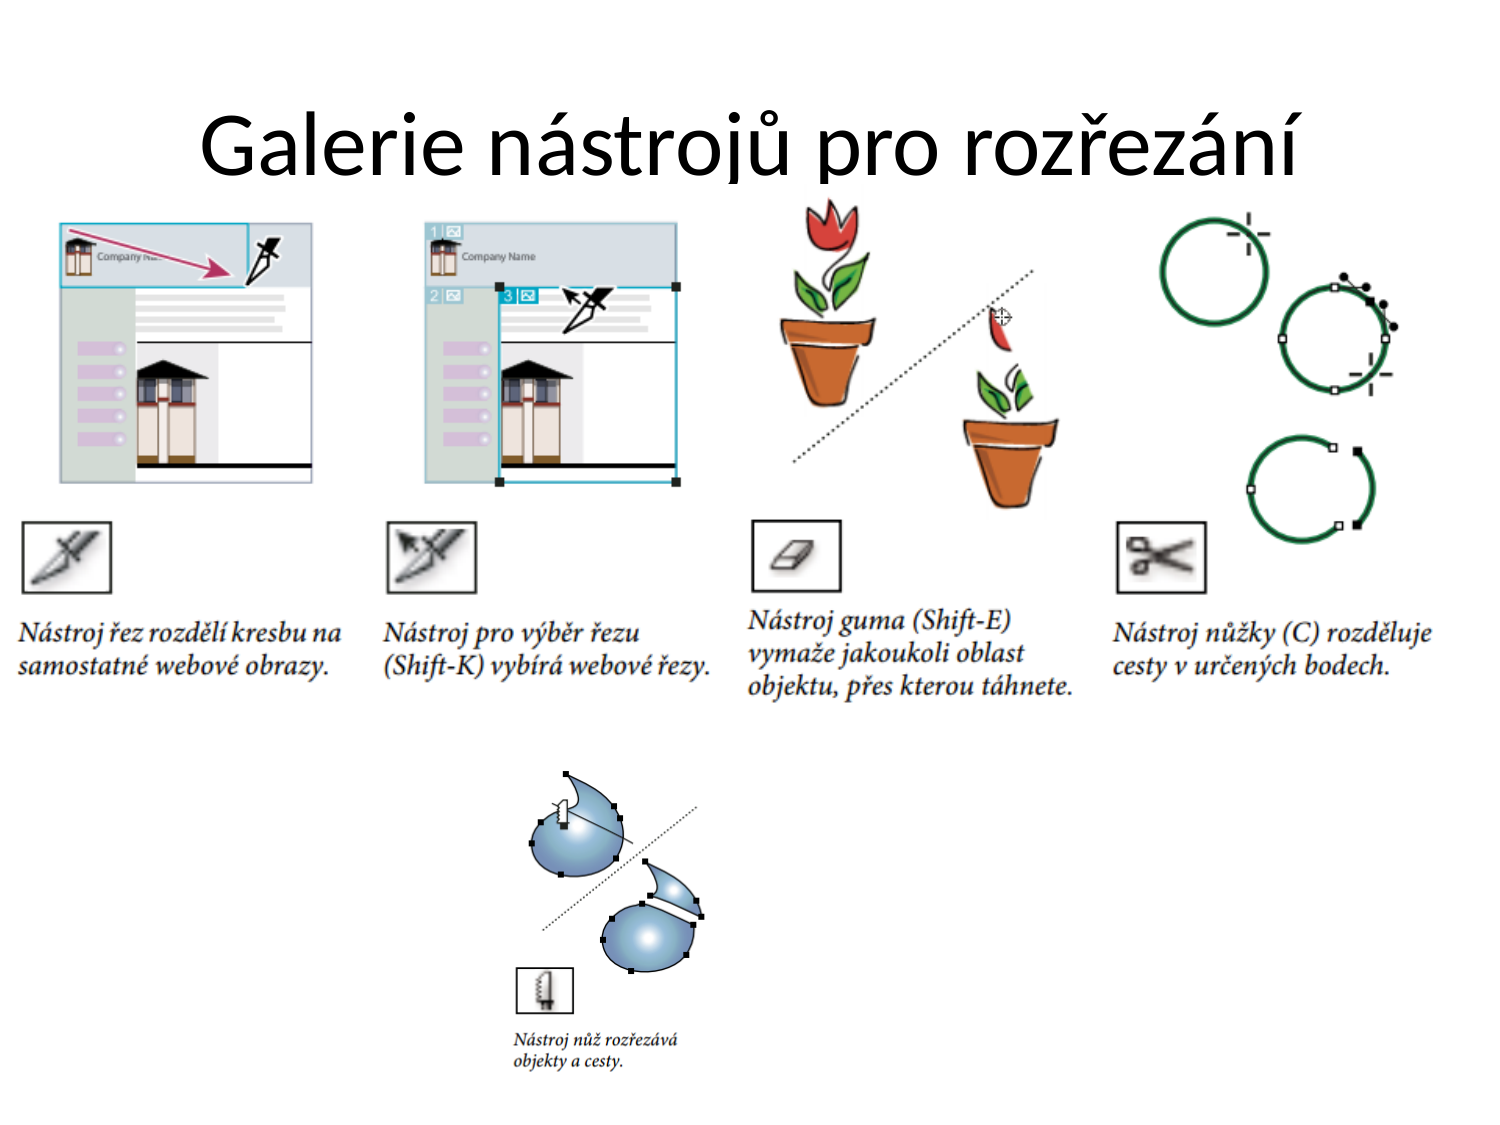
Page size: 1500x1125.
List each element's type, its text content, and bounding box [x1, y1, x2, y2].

picture [5, 184, 1471, 717]
title Galerie nástrojů pro rozřezání [75, 45, 1425, 182]
picture [501, 763, 723, 1083]
